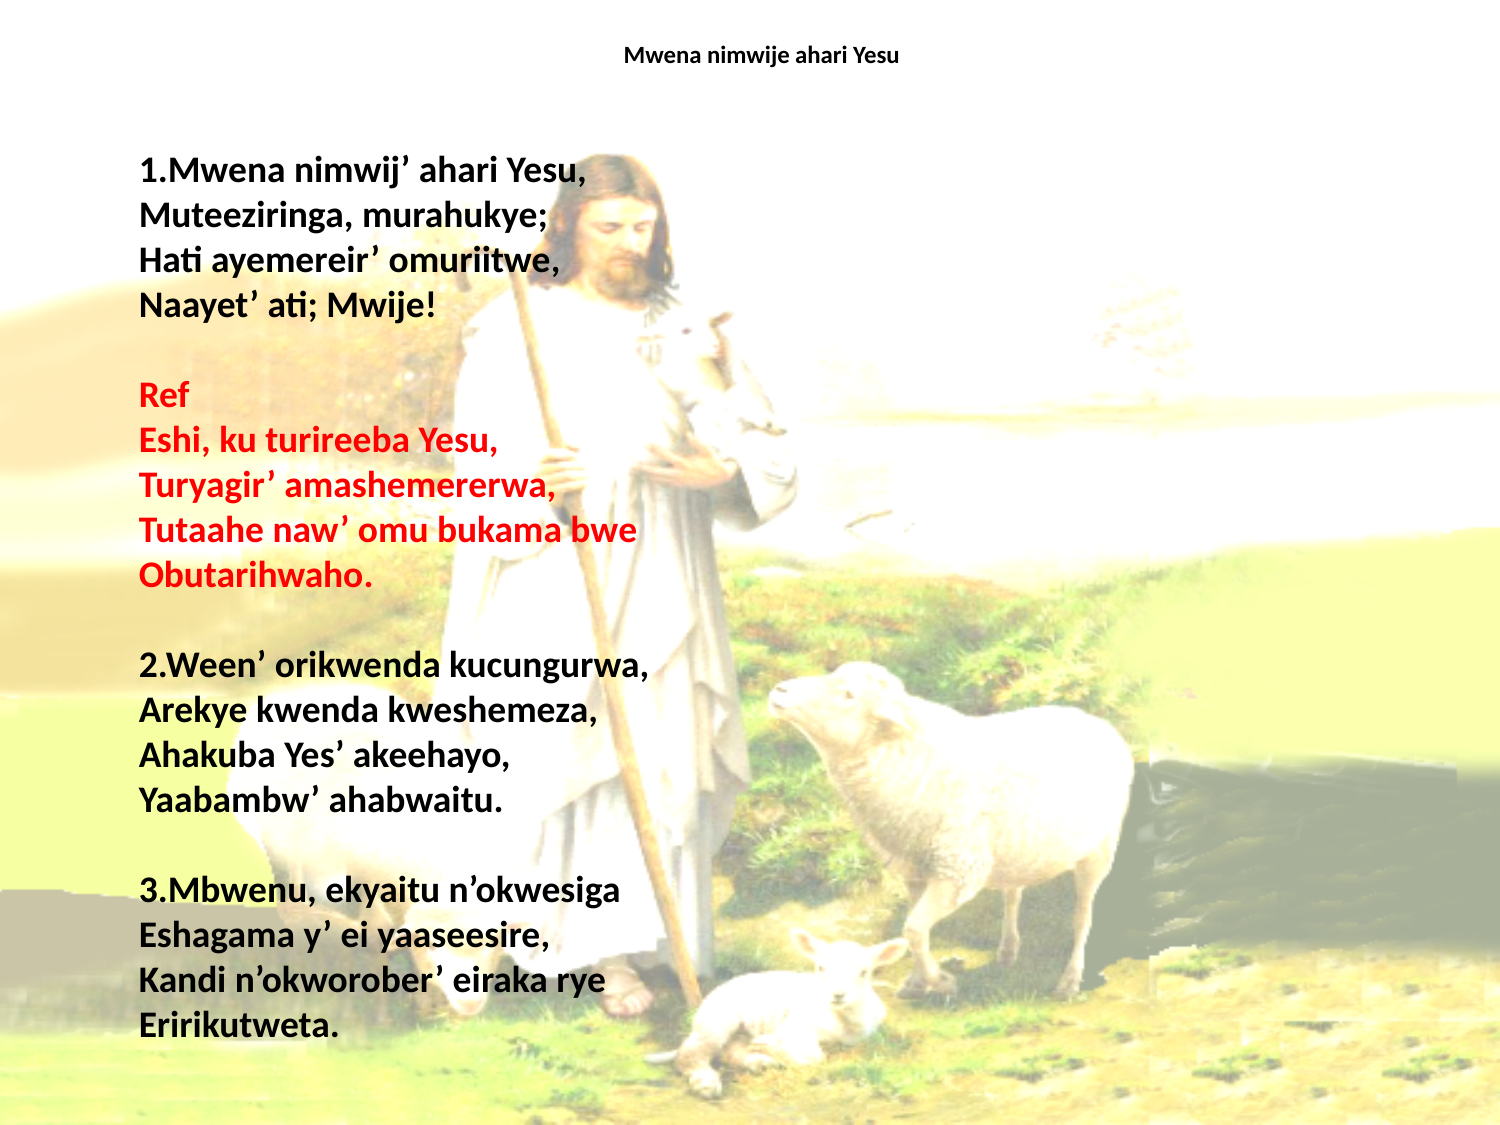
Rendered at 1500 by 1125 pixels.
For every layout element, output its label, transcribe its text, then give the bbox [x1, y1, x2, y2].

text_box 1.Mwena nimwij’ ahari Yesu, Muteeziringa, murahukye; Hati ayemereir’ omuriitwe, Naayet’ ati; Mwije! Ref Eshi, ku turireeba Yesu, Turyagir’ amashemererwa, Tutaahe naw’ omu bukama bwe Obutarihwaho. 2.Ween’ orikwenda kucungurwa, Arekye kwenda kweshemeza, Ahakuba Yes’ akeehayo, Yaabambw’ ahabwaitu. 3.Mbwenu, ekyaitu n’okwesiga Eshagama y’ ei yaaseesire, Kandi n’okworober’ eiraka rye Eririkutweta. [123, 137, 762, 1052]
title Mwena nimwije ahari Yesu [277, 0, 1247, 107]
